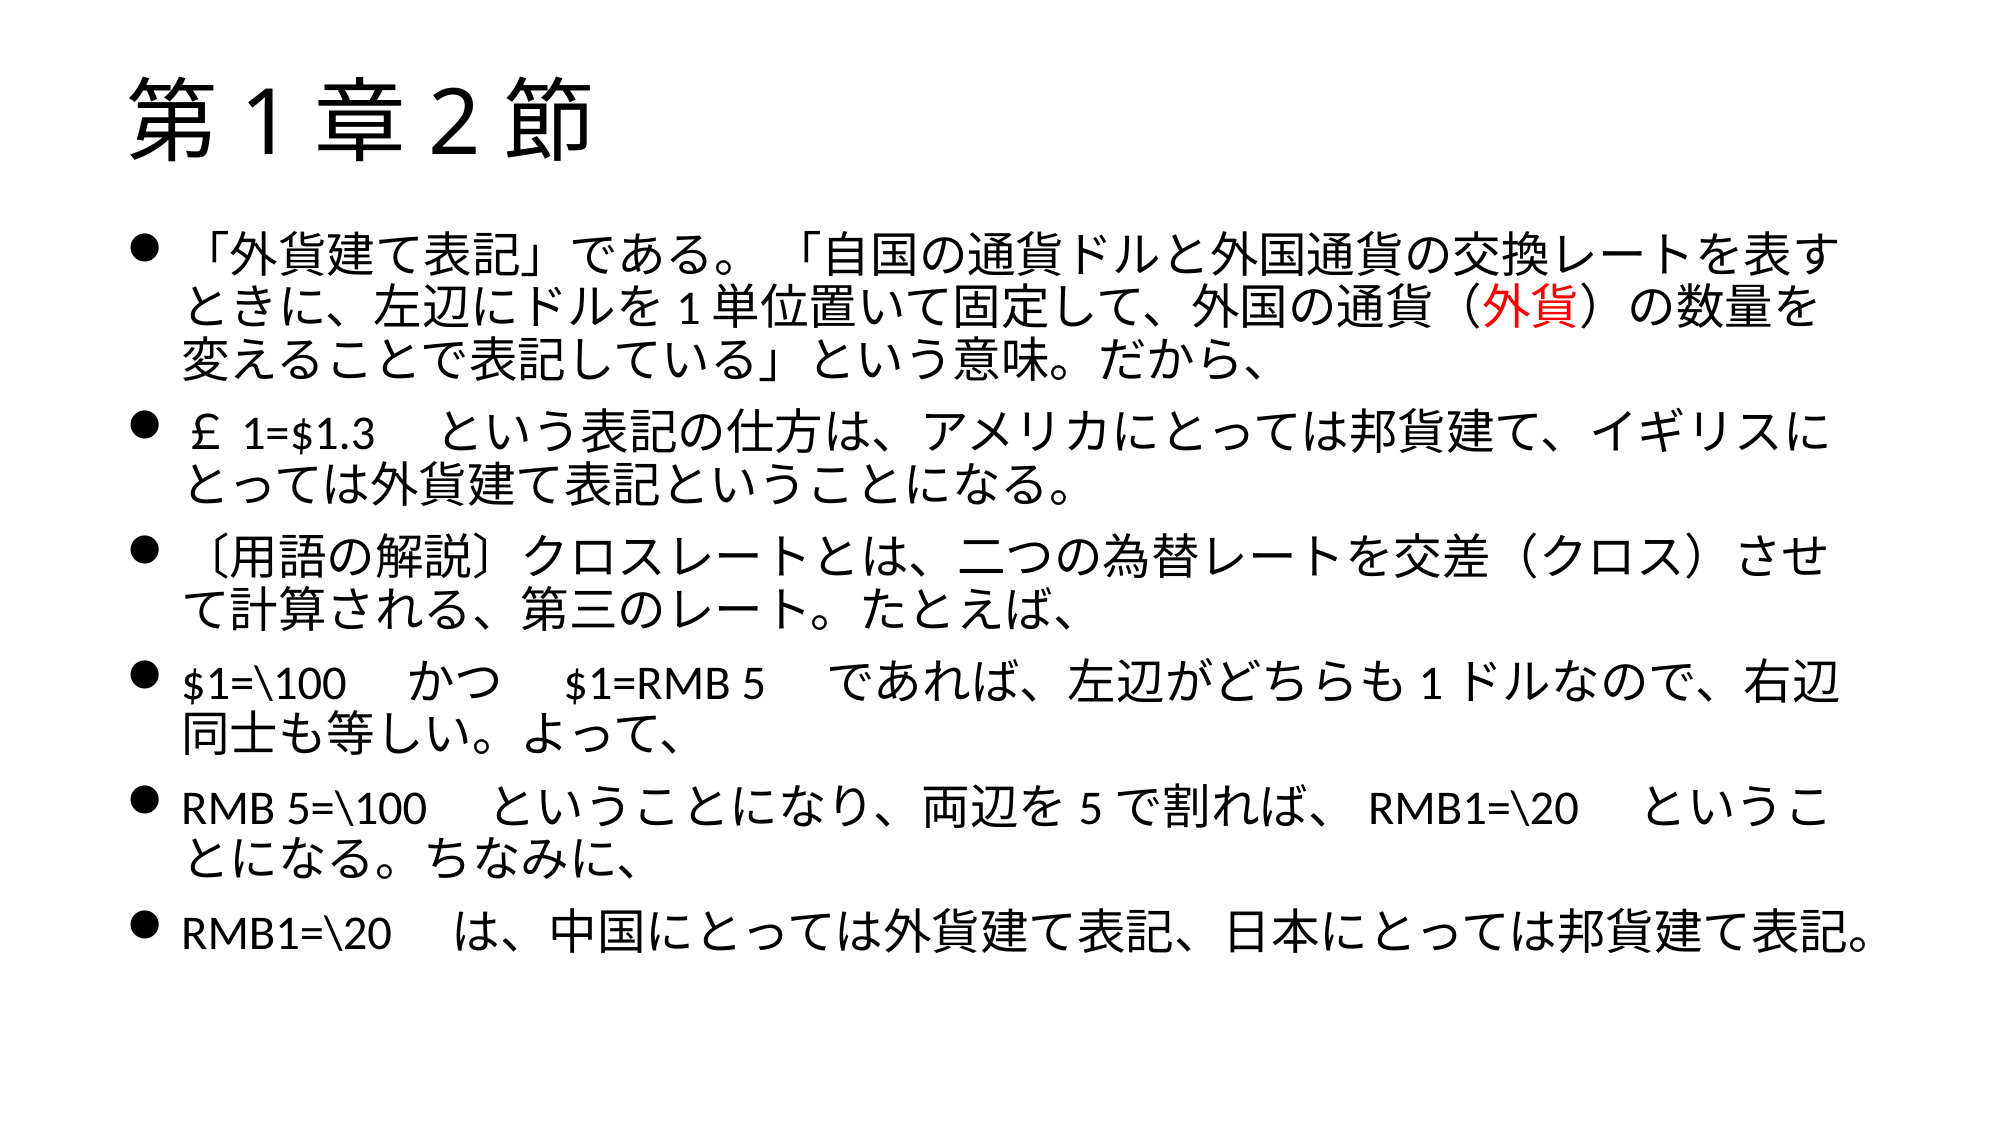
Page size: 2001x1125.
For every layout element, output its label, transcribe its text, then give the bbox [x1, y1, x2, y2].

title 第1章2節 [111, 51, 1855, 198]
subtitle 「外貨建て表記」である。 「自国の通貨ドルと外国通貨の交換レートを表すときに、左辺にドルを1単位置いて固定して、外国の通貨（外貨）の数量を変えることで表記している」という意味。だから、 ￡1=$1.3 という表記の仕方は、アメリカにとっては邦貨建て、イギリスにとっては外貨建て表記ということになる。 〔用語の解説〕クロスレートとは、二つの為替レートを交差（クロス）させて計算される、第三のレート。たとえば、 $1=\100 かつ $1=RMB 5 であれば、左辺がどちらも1ドルなので、右辺同士も等しい。よって、 RMB 5=\100 ということになり、両辺を5で割れば、RMB1=\20 ということになる。ちなみに、 RMB1=\20 は、中国にとっては外貨建て表記、日本にとっては邦貨建て表記。 [111, 223, 1867, 1028]
